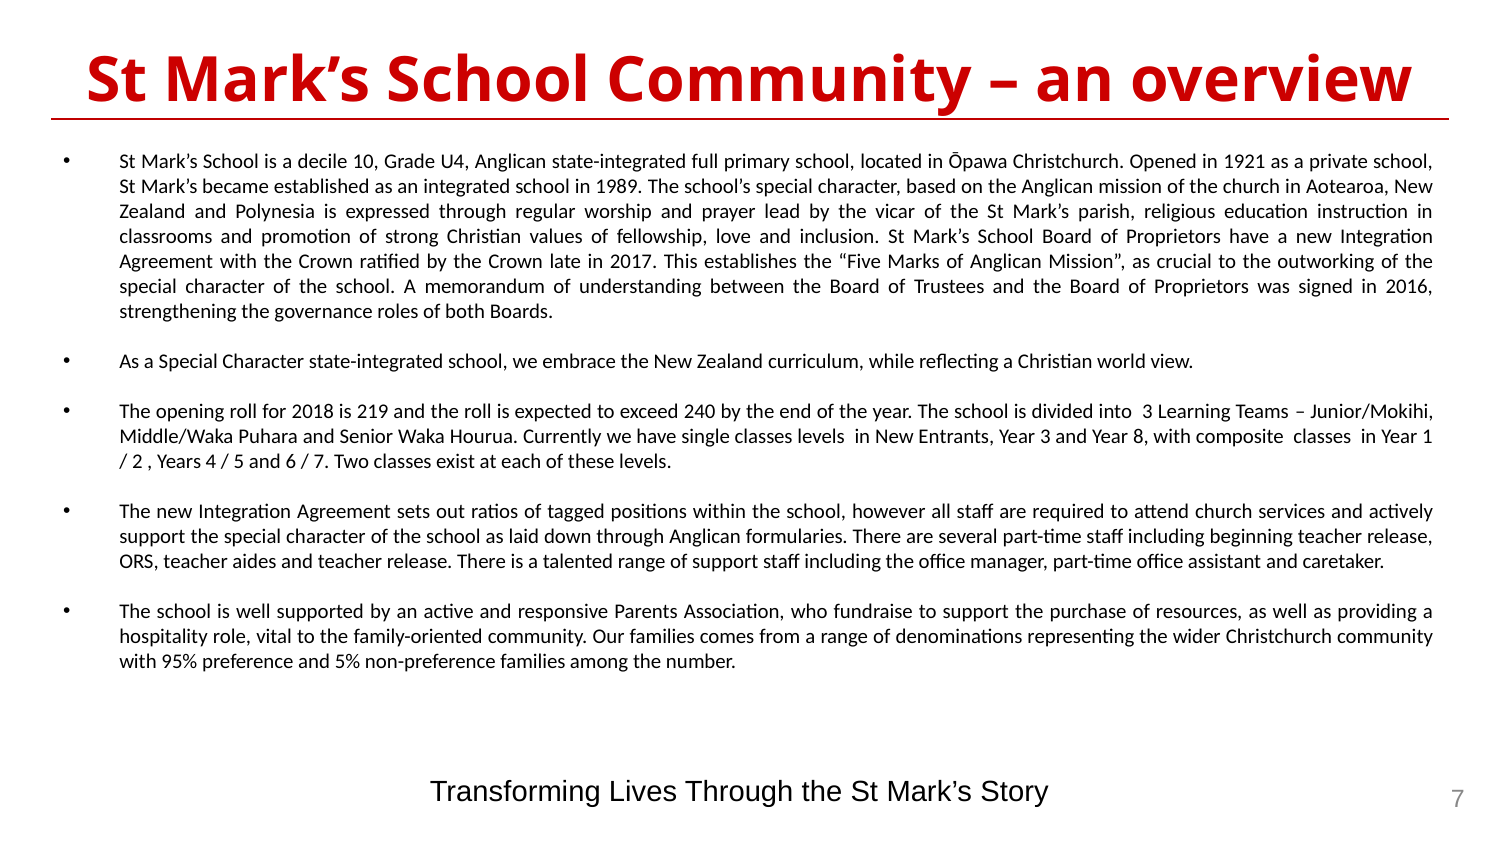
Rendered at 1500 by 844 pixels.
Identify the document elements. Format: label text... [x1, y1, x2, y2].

list St Mark’s School is a decile 10, Grade U4, Anglican state-integrated full primary school, located in Ōpawa Christchurch. Opened in 1921 as a private school, St Mark’s became established as an integrated school in 1989. The school’s special character, based on the Anglican mission of the church in Aotearoa, New Zealand and Polynesia is expressed through regular worship and prayer lead by the vicar of the St Mark’s parish, religious education instruction in classrooms and promotion of strong Christian values of fellowship, love and inclusion. St Mark’s School Board of Proprietors have a new Integration Agreement with the Crown ratified by the Crown late in 2017. This establishes the “Five Marks of Anglican Mission”, as crucial to the outworking of the special character of the school. A memorandum of understanding between the Board of Trustees and the Board of Proprietors was signed in 2016, strengthening the governance roles of both Boards. As a Special Character state-integrated school, we embrace the New Zealand curriculum, while reflecting a Christian world view. The opening roll for 2018 is 219 and the roll is expected to exceed 240 by the end of the year. The school is divided into 3 Learning Teams – Junior/Mokihi, Middle/Waka Puhara and Senior Waka Hourua. Currently we have single classes levels in New Entrants, Year 3 and Year 8, with composite classes in Year 1 / 2 , Years 4 / 5 and 6 / 7. Two classes exist at each of these levels. The new Integration Agreement sets out ratios of tagged positions within the school, however all staff are required to attend church services and actively support the special character of the school as laid down through Anglican formularies. There are several part-time staff including beginning teacher release, ORS, teacher aides and teacher release. There is a talented range of support staff including the office manager, part-time office assistant and caretaker. The school is well supported by an active and responsive Parents Association, who fundraise to support the purchase of resources, as well as providing a hospitality role, vital to the family-oriented community. Our families comes from a range of denominations representing the wider Christchurch community with 95% preference and 5% non-preference families among the number. [48, 133, 1449, 820]
title St Mark’s School Community – an overview [51, 24, 1449, 119]
text_box Transforming Lives Through the St Mark’s Story [414, 764, 1359, 844]
slide_number 7 [1389, 764, 1480, 830]
